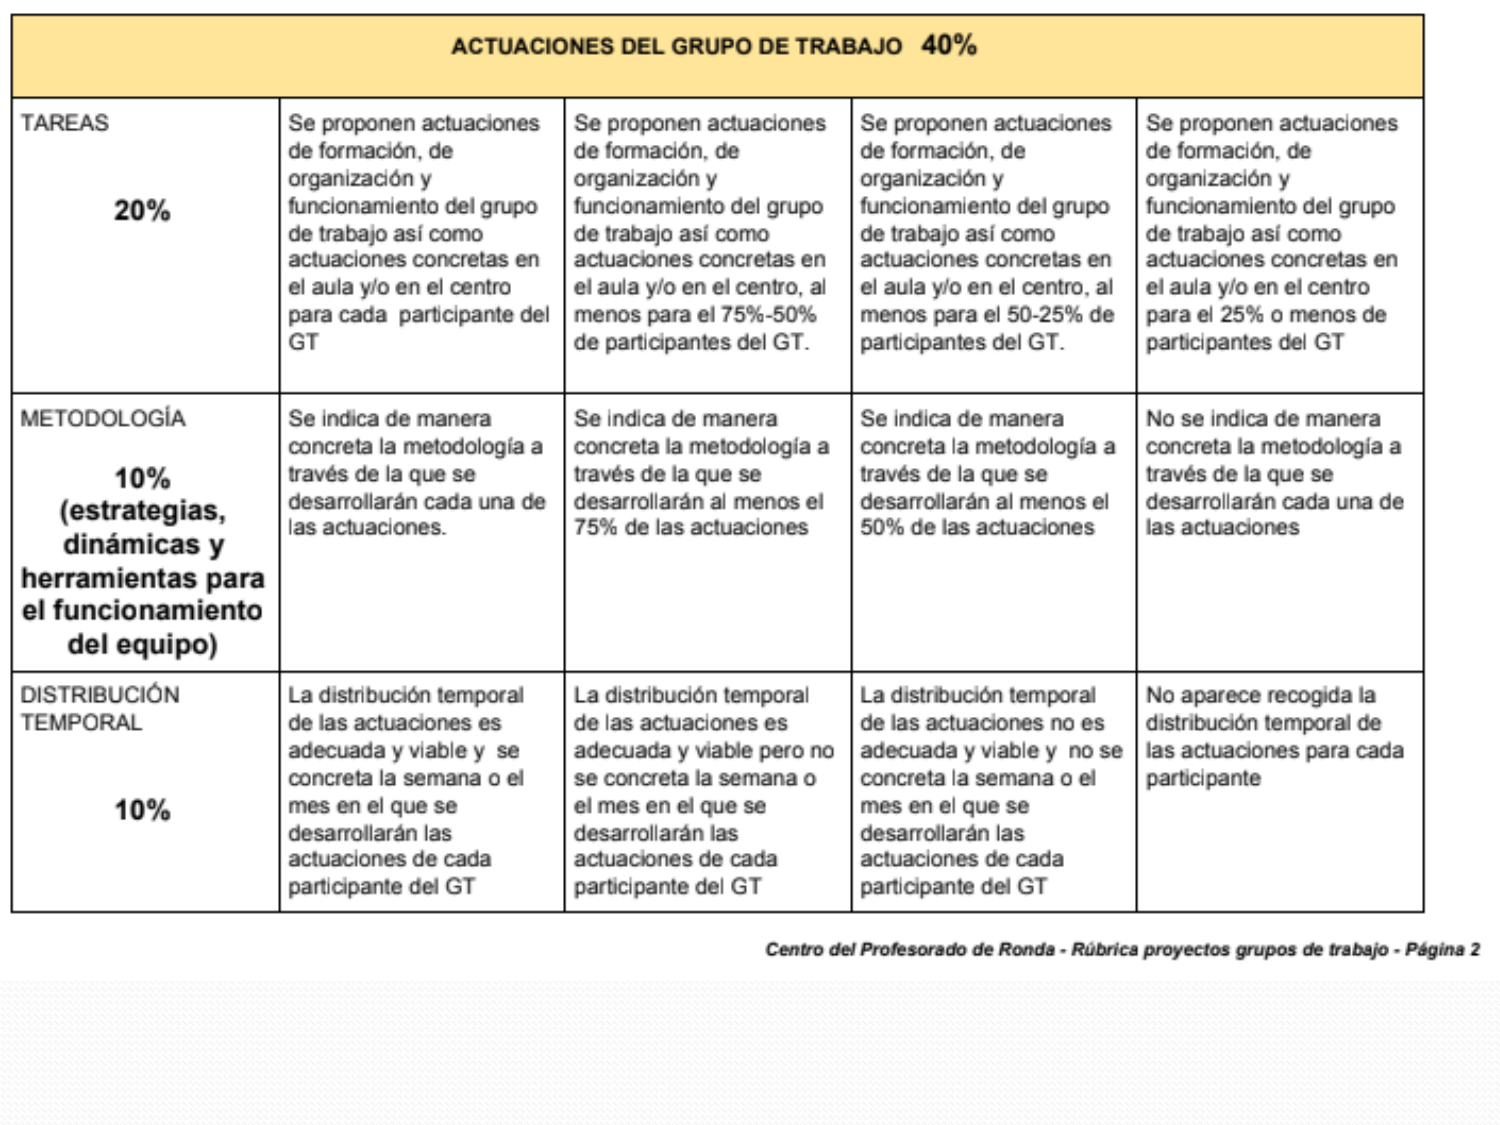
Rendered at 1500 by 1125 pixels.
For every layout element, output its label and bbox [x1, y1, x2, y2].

picture [0, 0, 1500, 981]
